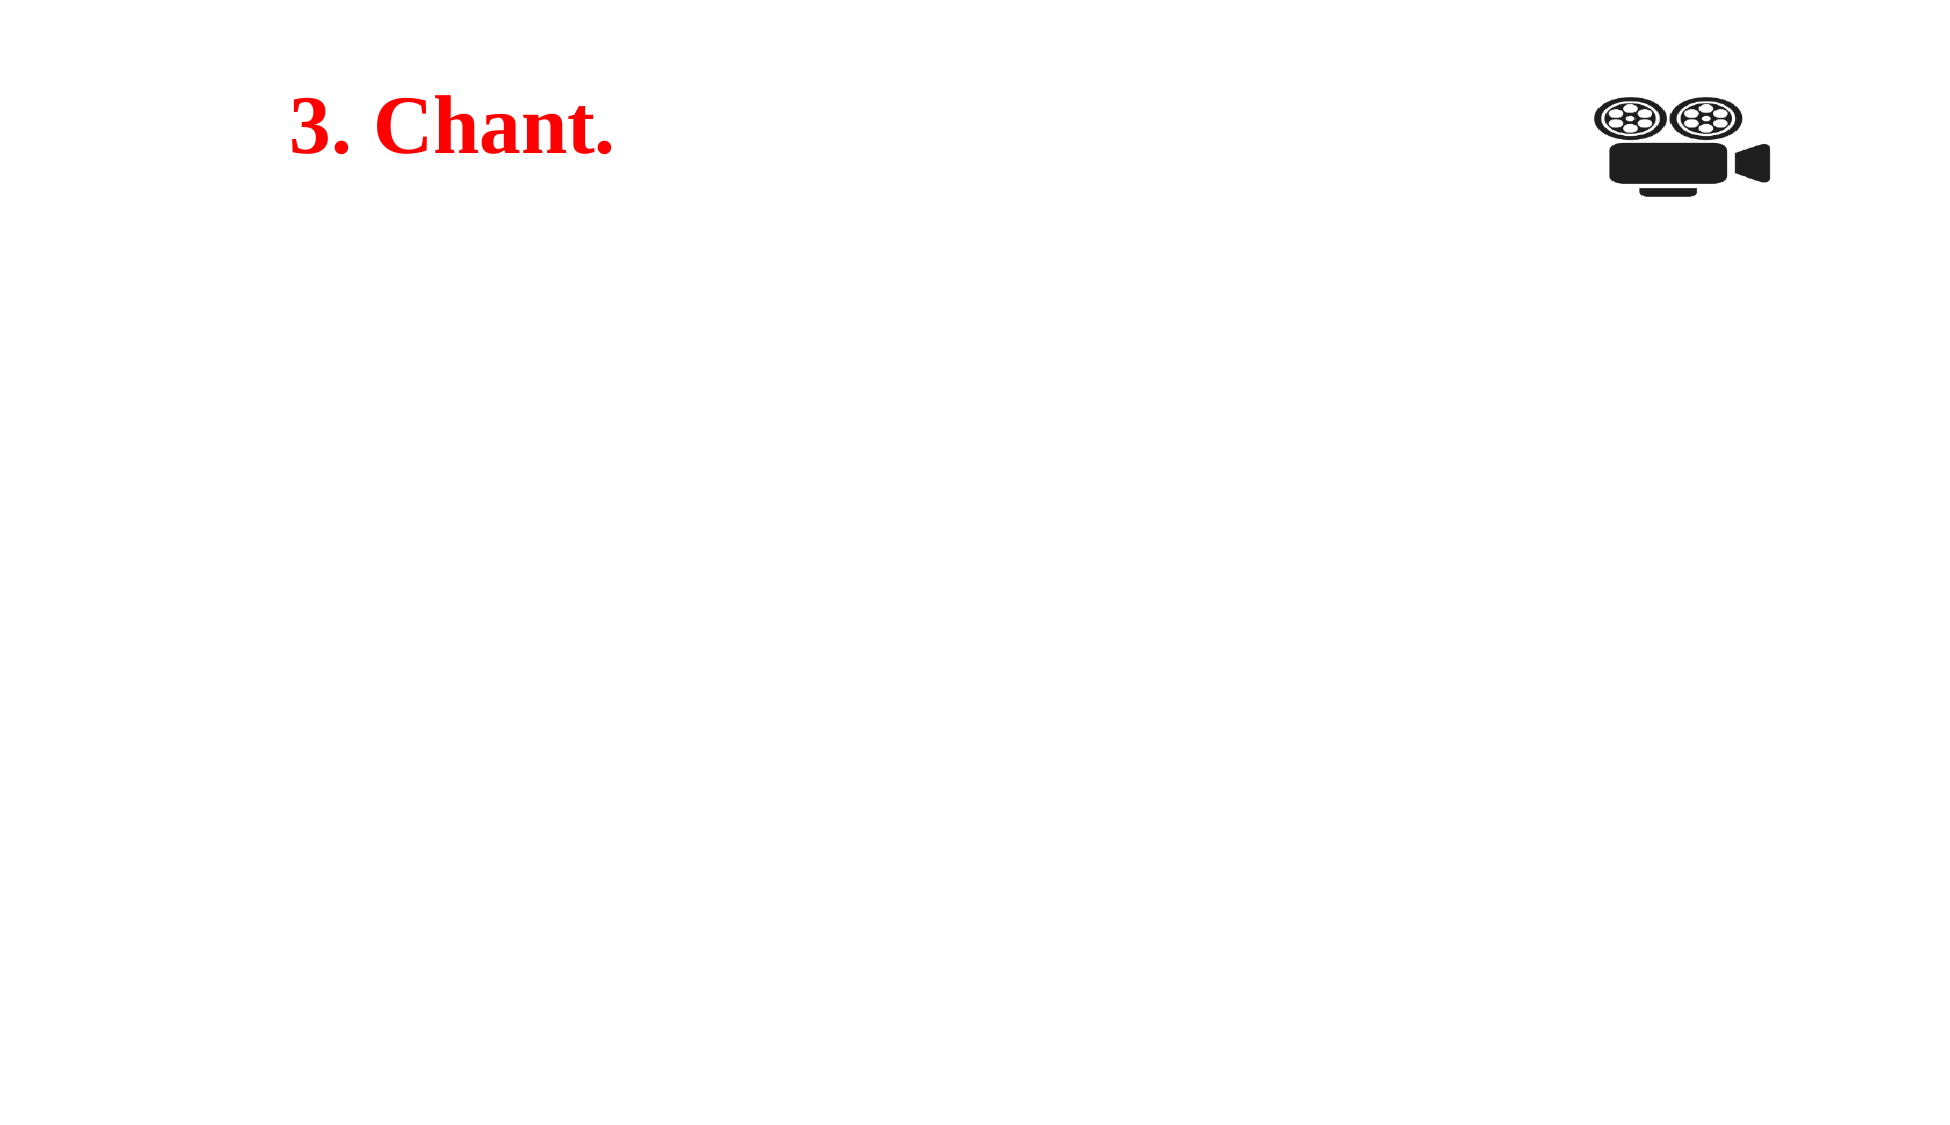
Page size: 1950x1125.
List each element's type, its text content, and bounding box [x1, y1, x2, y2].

text_box 3. Chant. [274, 62, 1413, 178]
picture [1592, 93, 1773, 201]
